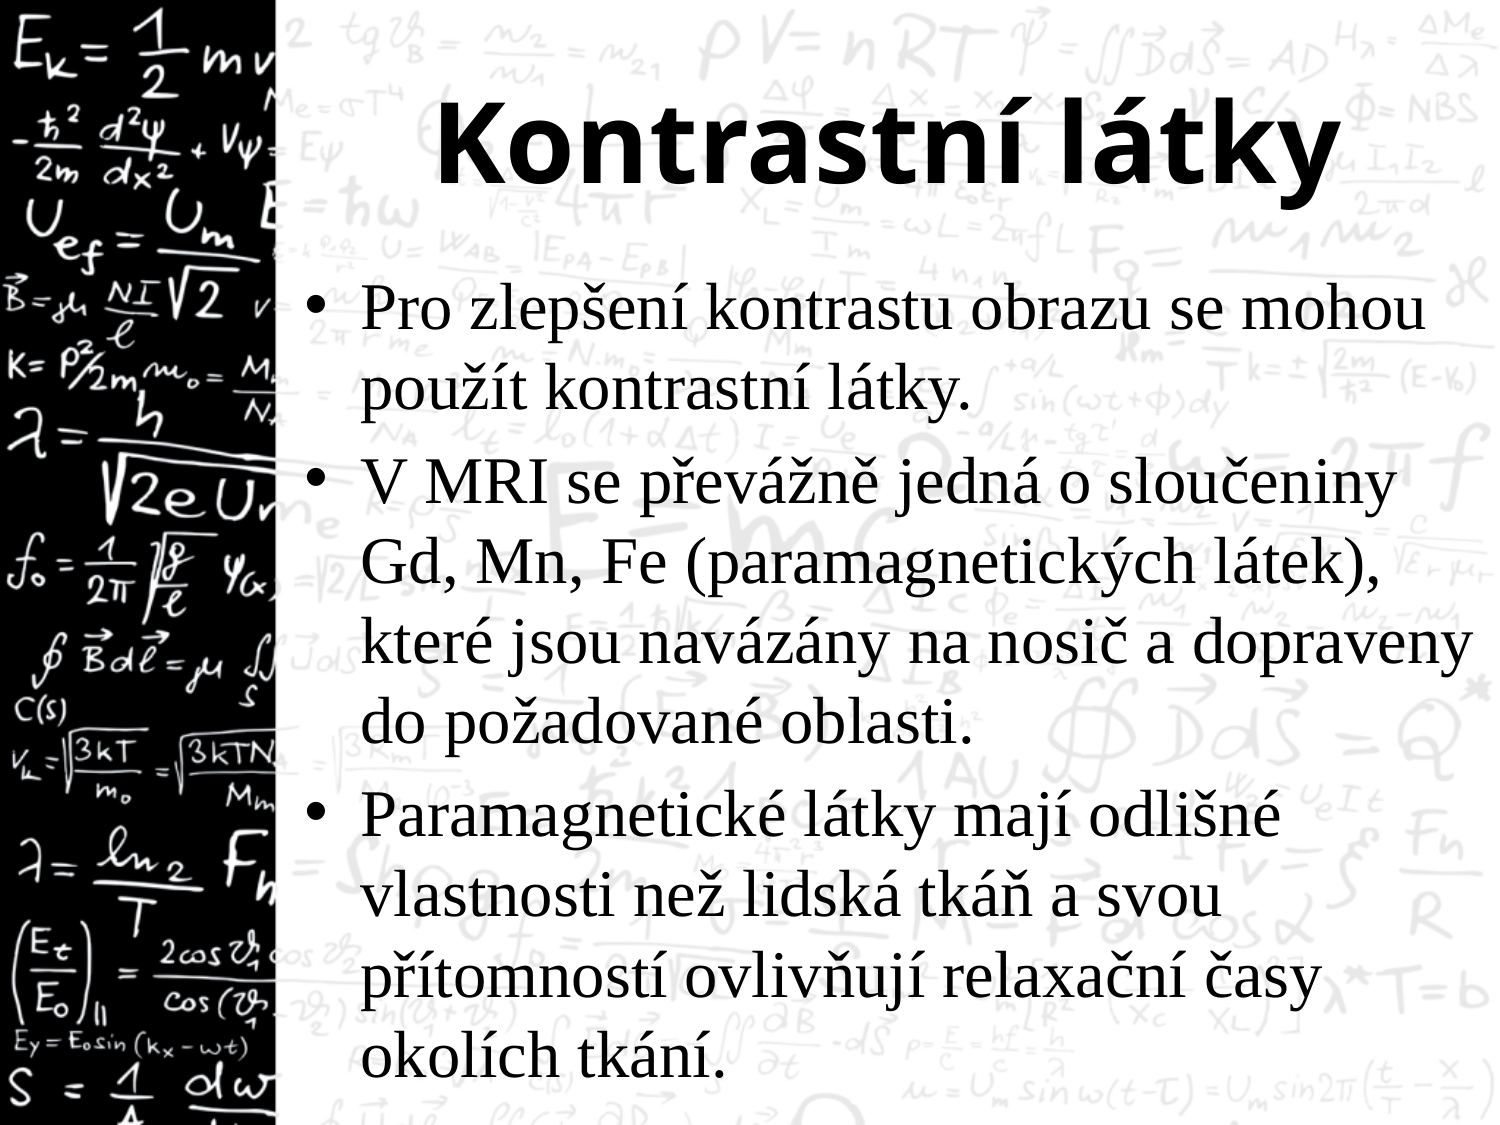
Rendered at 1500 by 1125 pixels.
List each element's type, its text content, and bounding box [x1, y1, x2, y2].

picture [0, 0, 1500, 1125]
list Pro zlepšení kontrastu obrazu se mohou použít kontrastní látky. V MRI se převážně jedná o sloučeniny Gd, Mn, Fe (paramagnetických látek), které jsou navázány na nosič a dopraveny do požadované oblasti. Paramagnetické látky mají odlišné vlastnosti než lidská tkáň a svou přítomností ovlivňují relaxační časy okolích tkání. [289, 255, 1500, 1125]
title Kontrastní látky [312, 45, 1461, 233]
